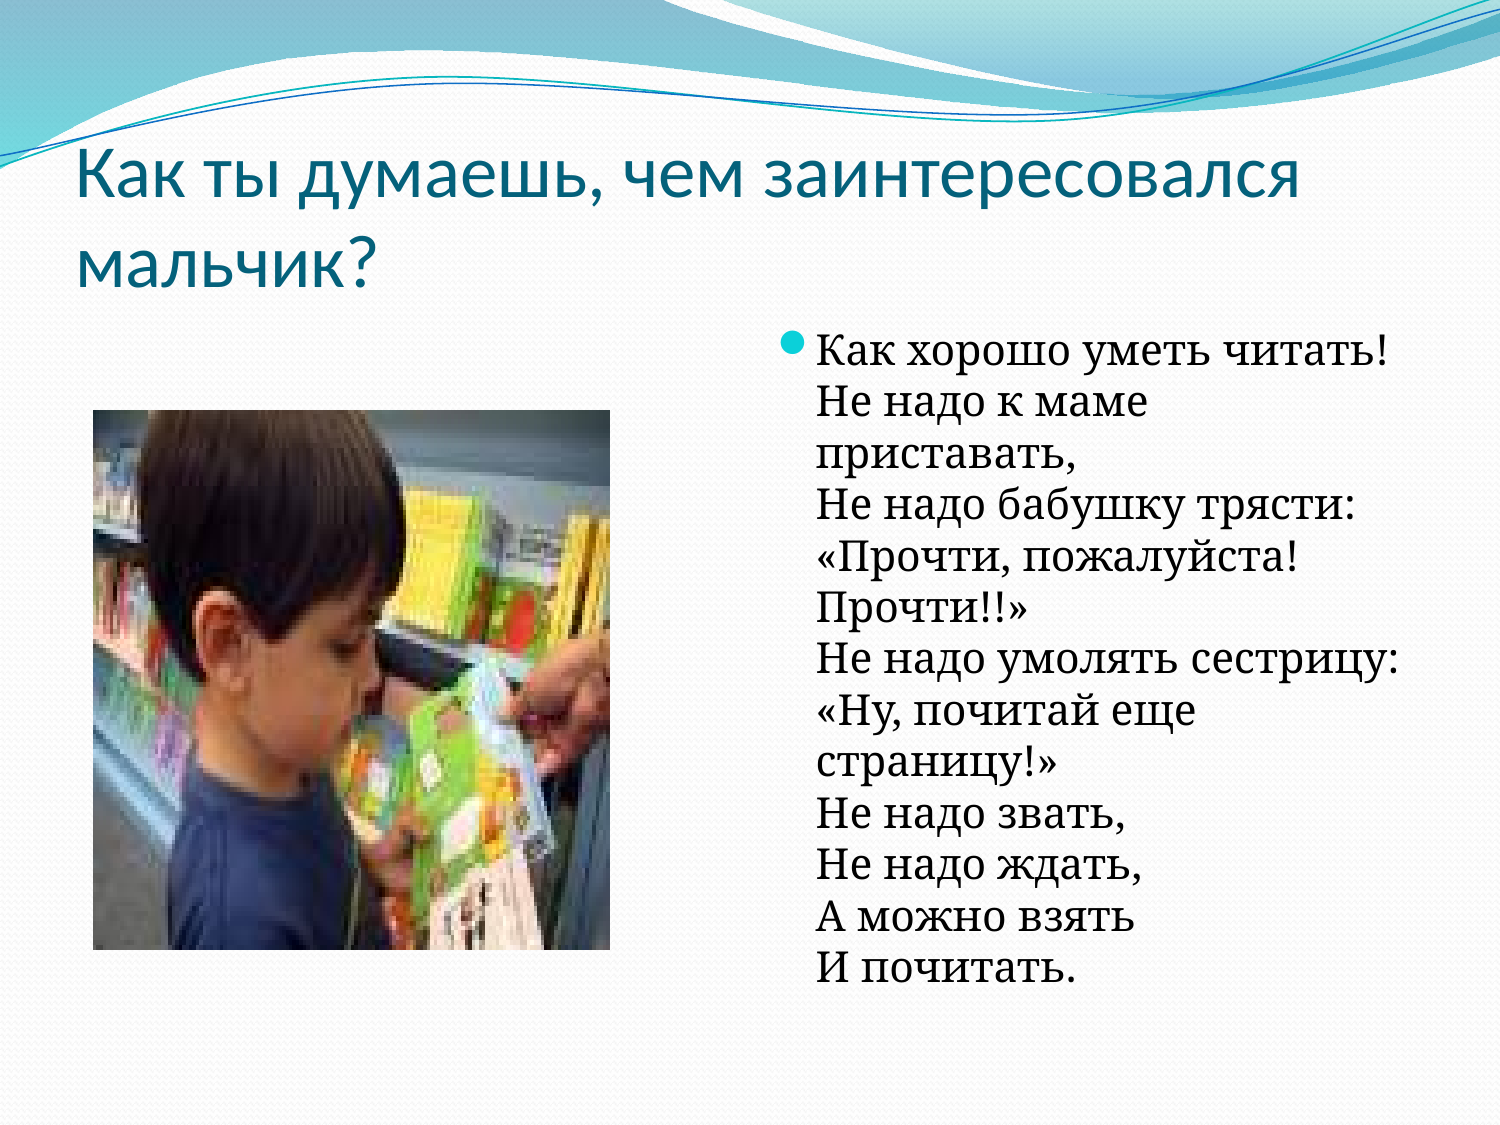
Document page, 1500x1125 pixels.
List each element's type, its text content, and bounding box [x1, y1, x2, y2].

list Как хорошо уметь читать! Не надо к маме приставать, Не надо бабушку трясти: «Прочти, пожалуйста! Прочти!!» Не надо умолять сестрицу: «Ну, почитай еще страницу!» Не надо звать, Не надо ждать, А можно взять И почитать. [762, 314, 1425, 1043]
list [93, 409, 610, 950]
title Как ты думаешь, чем заинтересовался мальчик? [75, 115, 1425, 303]
